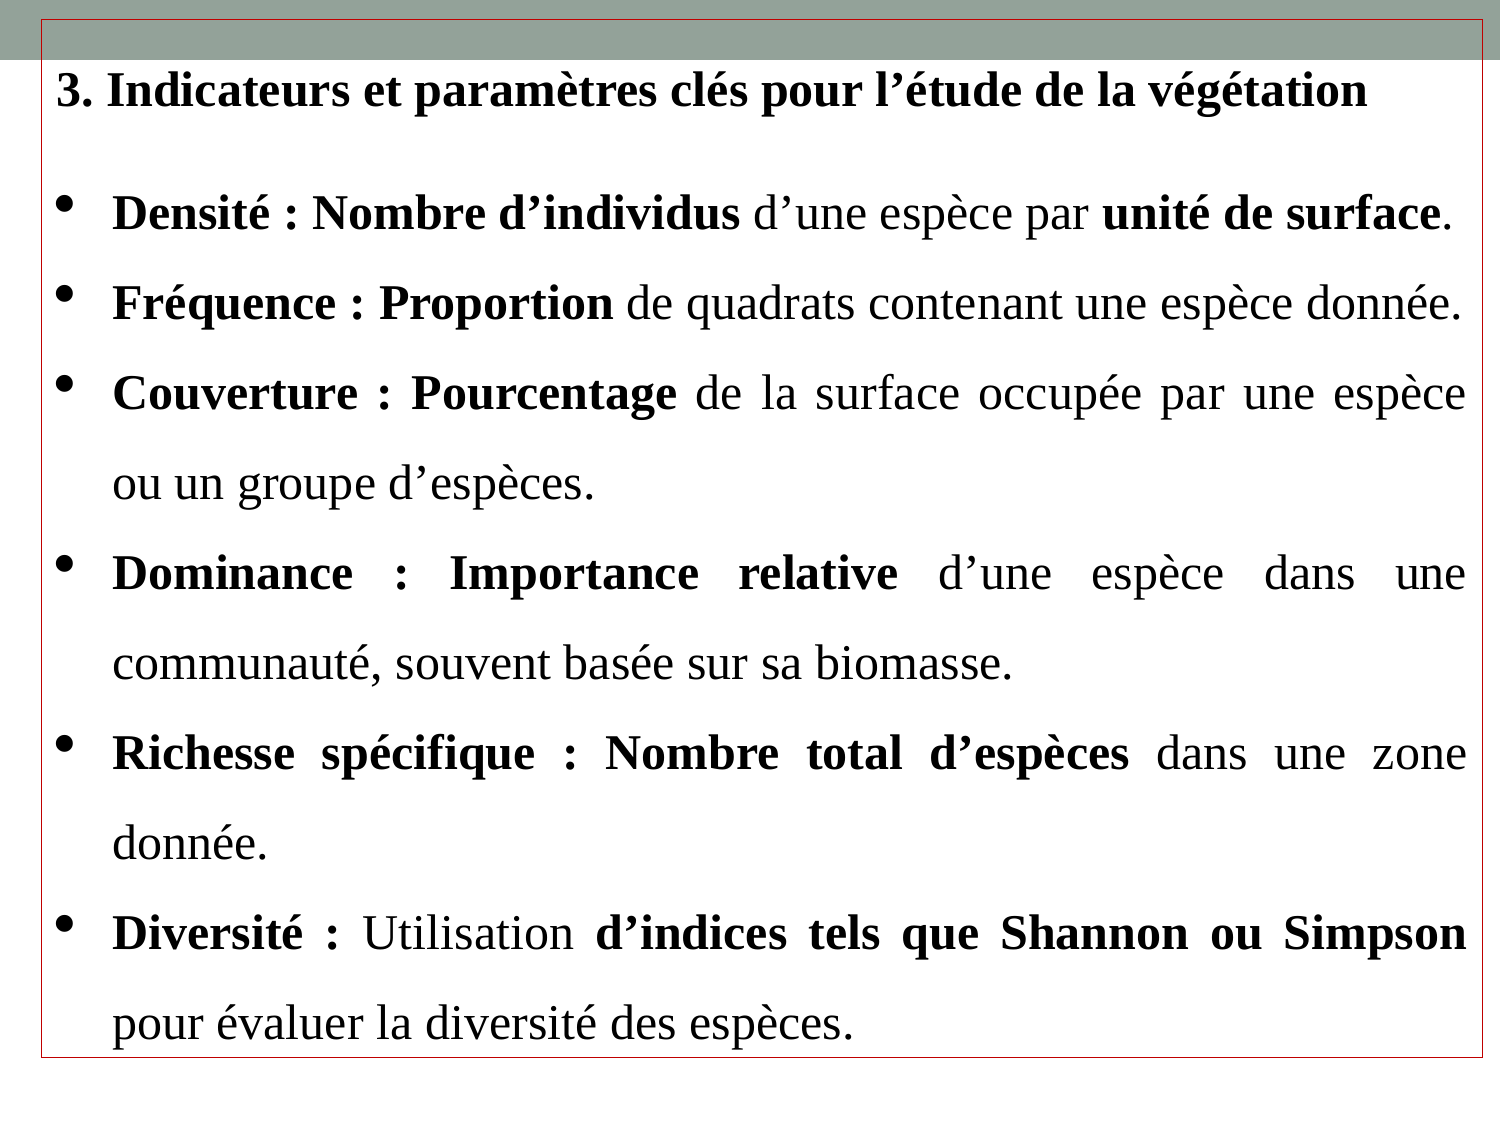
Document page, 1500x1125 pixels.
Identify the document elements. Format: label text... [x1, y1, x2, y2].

text_box 3. Indicateurs et paramètres clés pour l’étude de la végétation Densité : Nombre d’individus d’une espèce par unité de surface. Fréquence : Proportion de quadrats contenant une espèce donnée. Couverture : Pourcentage de la surface occupée par une espèce ou un groupe d’espèces. Dominance : Importance relative d’une espèce dans une communauté, souvent basée sur sa biomasse. Richesse spécifique : Nombre total d’espèces dans une zone donnée. Diversité : Utilisation d’indices tels que Shannon ou Simpson pour évaluer la diversité des espèces. [41, 19, 1483, 1058]
